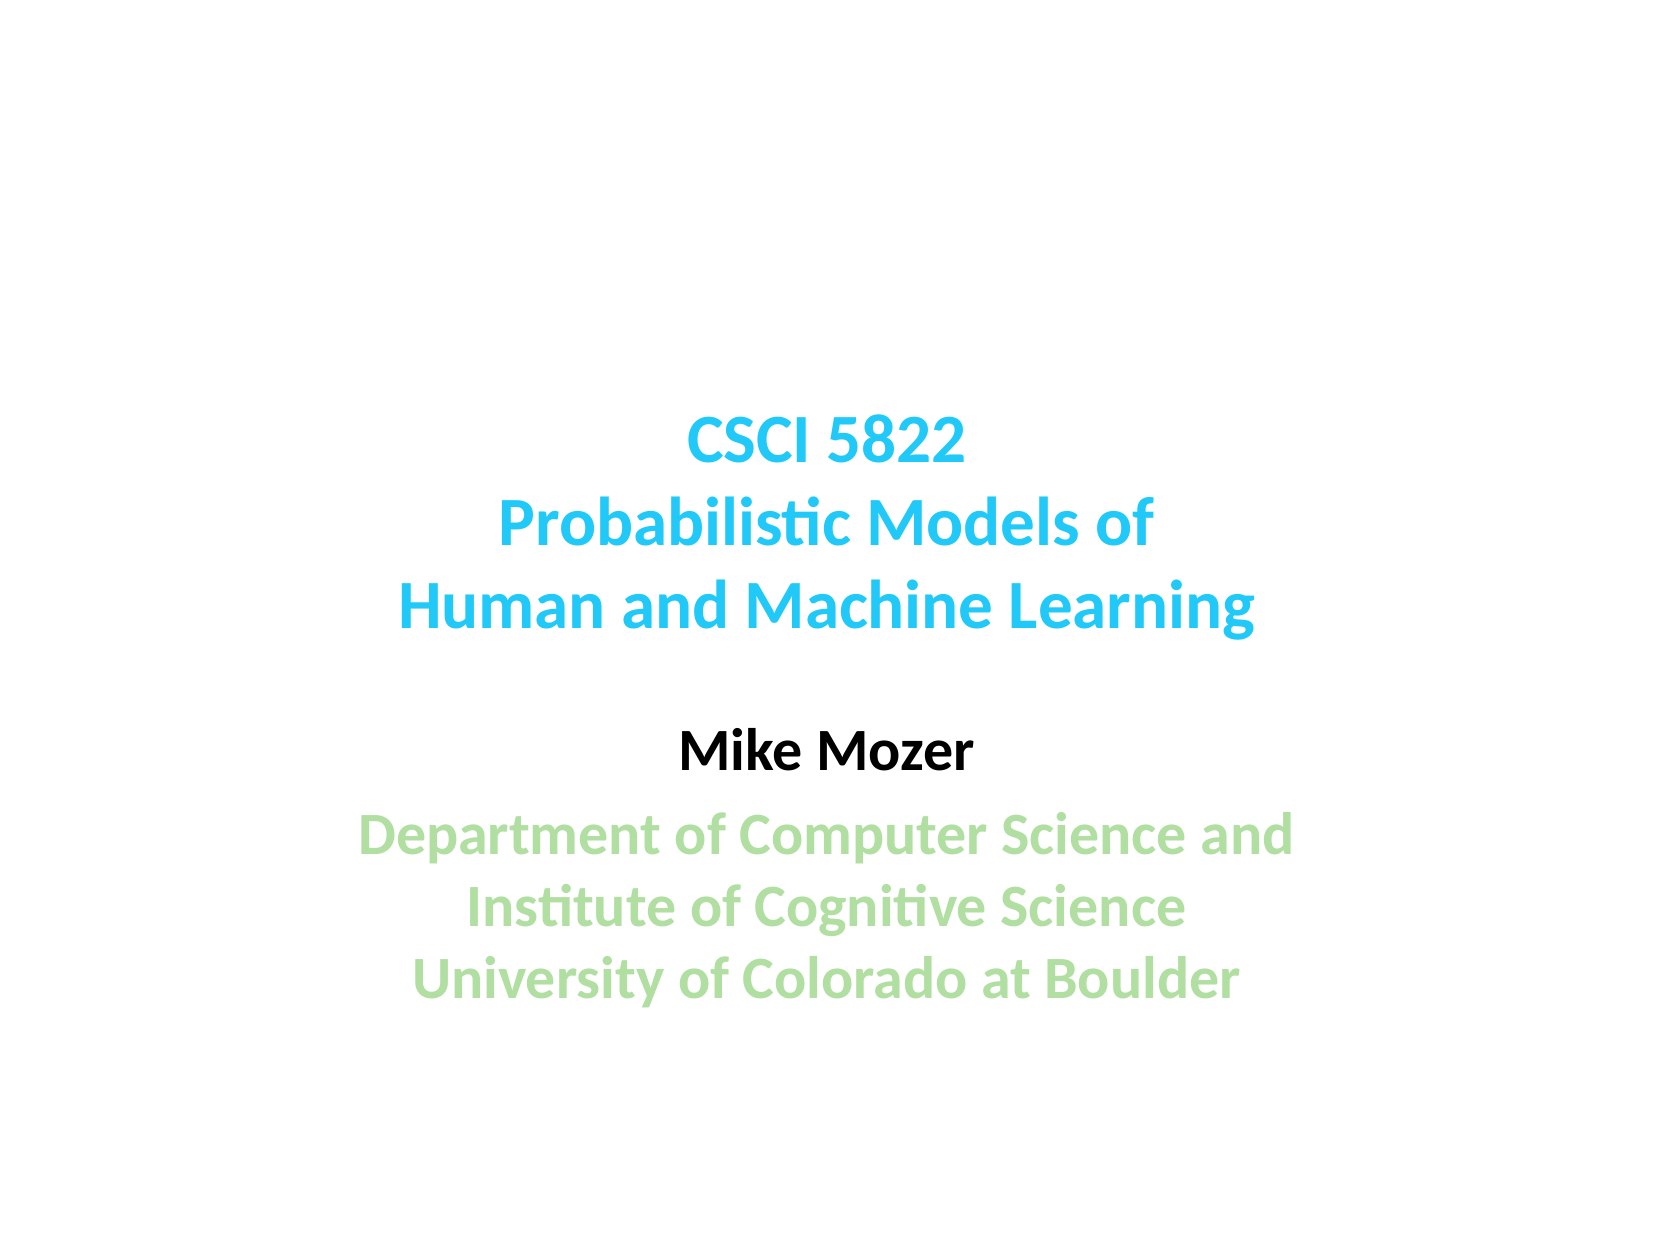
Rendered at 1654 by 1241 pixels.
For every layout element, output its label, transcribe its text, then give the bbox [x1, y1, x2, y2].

subtitle Mike Mozer Department of Computer Science and Institute of Cognitive Science University of Colorado at Boulder [248, 702, 1406, 1020]
title CSCI 5822 Probabilistic Models of Human and Machine Learning [124, 385, 1530, 651]
